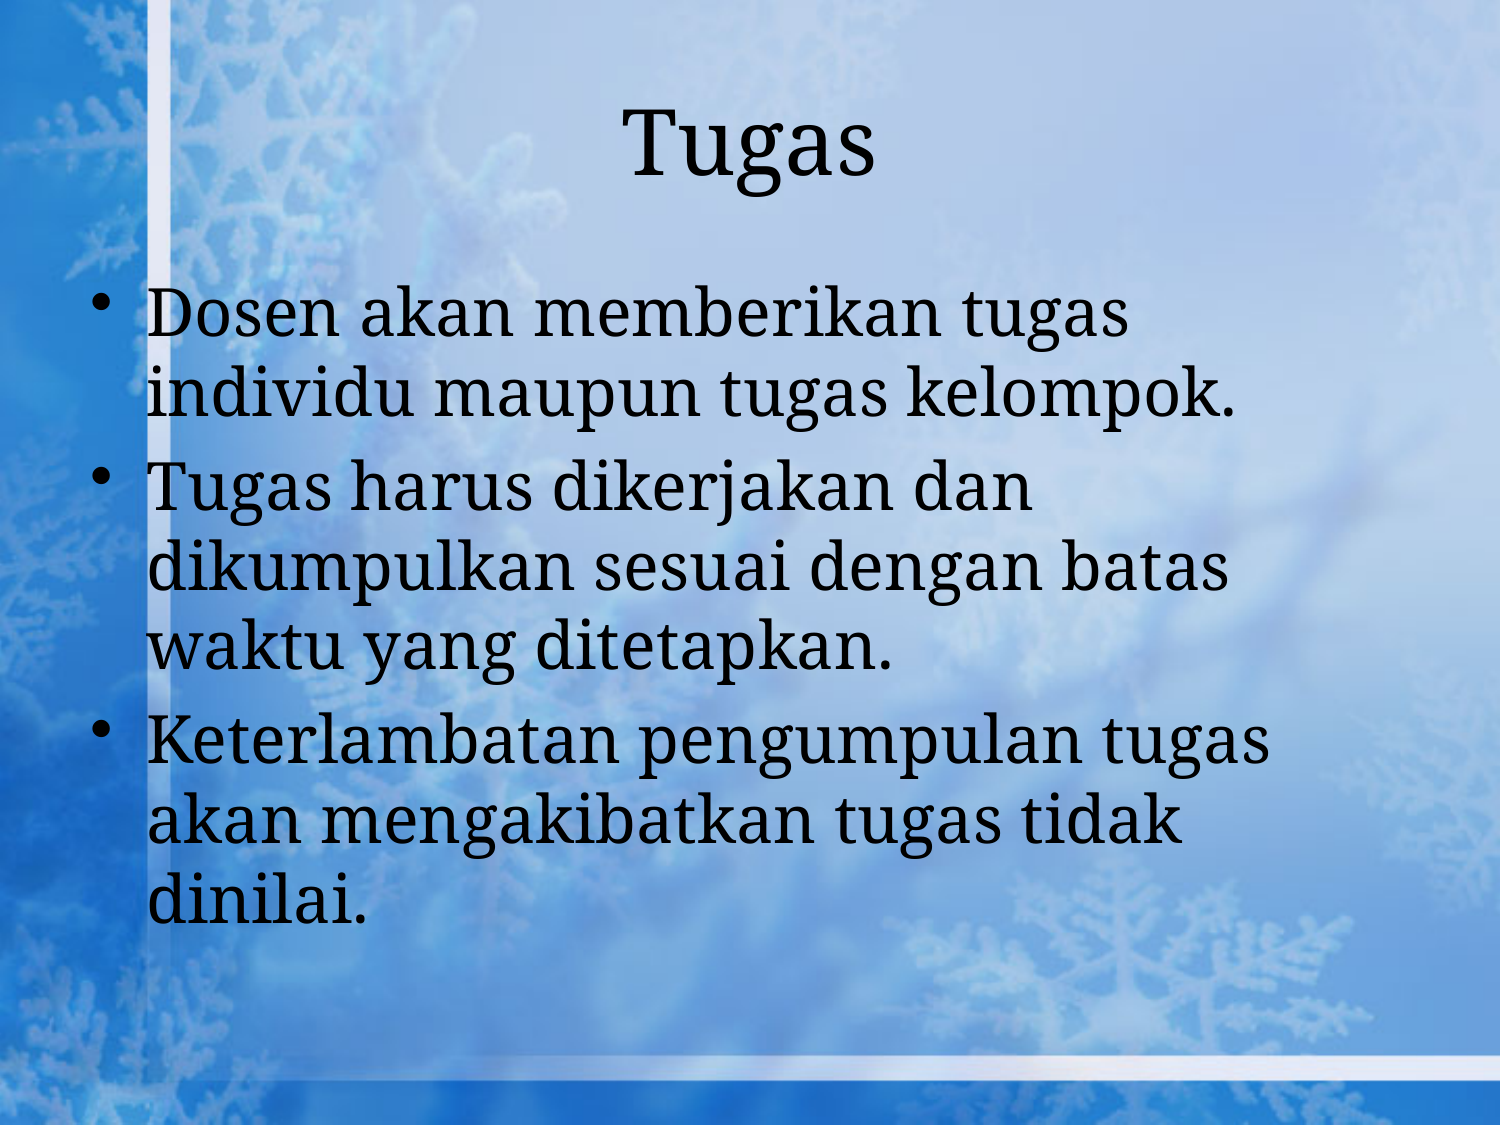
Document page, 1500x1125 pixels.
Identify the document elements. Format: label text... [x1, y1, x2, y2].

title Tugas [74, 44, 1426, 233]
picture [0, 0, 1500, 1125]
list Dosen akan memberikan tugas individu maupun tugas kelompok. Tugas harus dikerjakan dan dikumpulkan sesuai dengan batas waktu yang ditetapkan. Keterlambatan pengumpulan tugas akan mengakibatkan tugas tidak dinilai. [74, 262, 1426, 1006]
